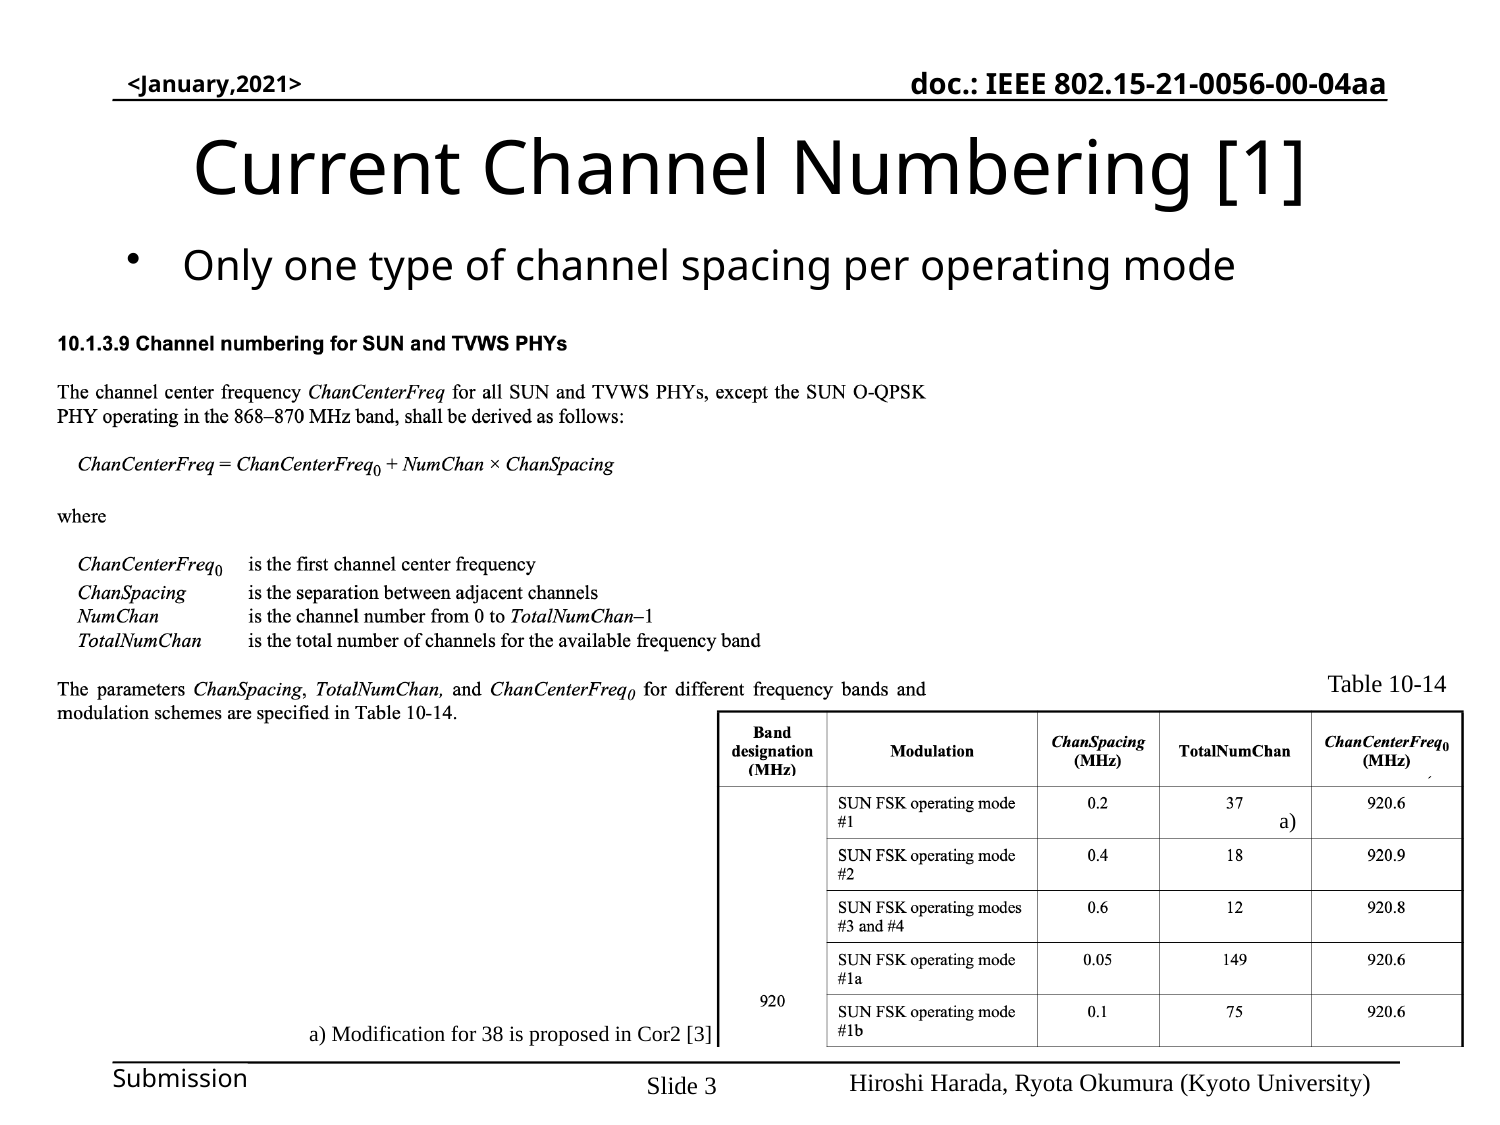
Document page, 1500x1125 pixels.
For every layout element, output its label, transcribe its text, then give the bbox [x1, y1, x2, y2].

picture [12, 320, 1489, 1047]
text_box a) Modification for 38 is proposed in Cor2 [3] [294, 1012, 681, 1054]
text_box Current Channel Numbering [1] [112, 112, 1388, 288]
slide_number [112, 62, 375, 98]
footer Hiroshi Harada, Ryota Okumura (Kyoto University) [797, 1058, 1424, 1120]
slide_number Slide 3 [631, 1062, 761, 1123]
text_box Table 10-14 [1312, 660, 1463, 704]
text_box Only one type of channel spacing per operating mode [111, 231, 1370, 570]
